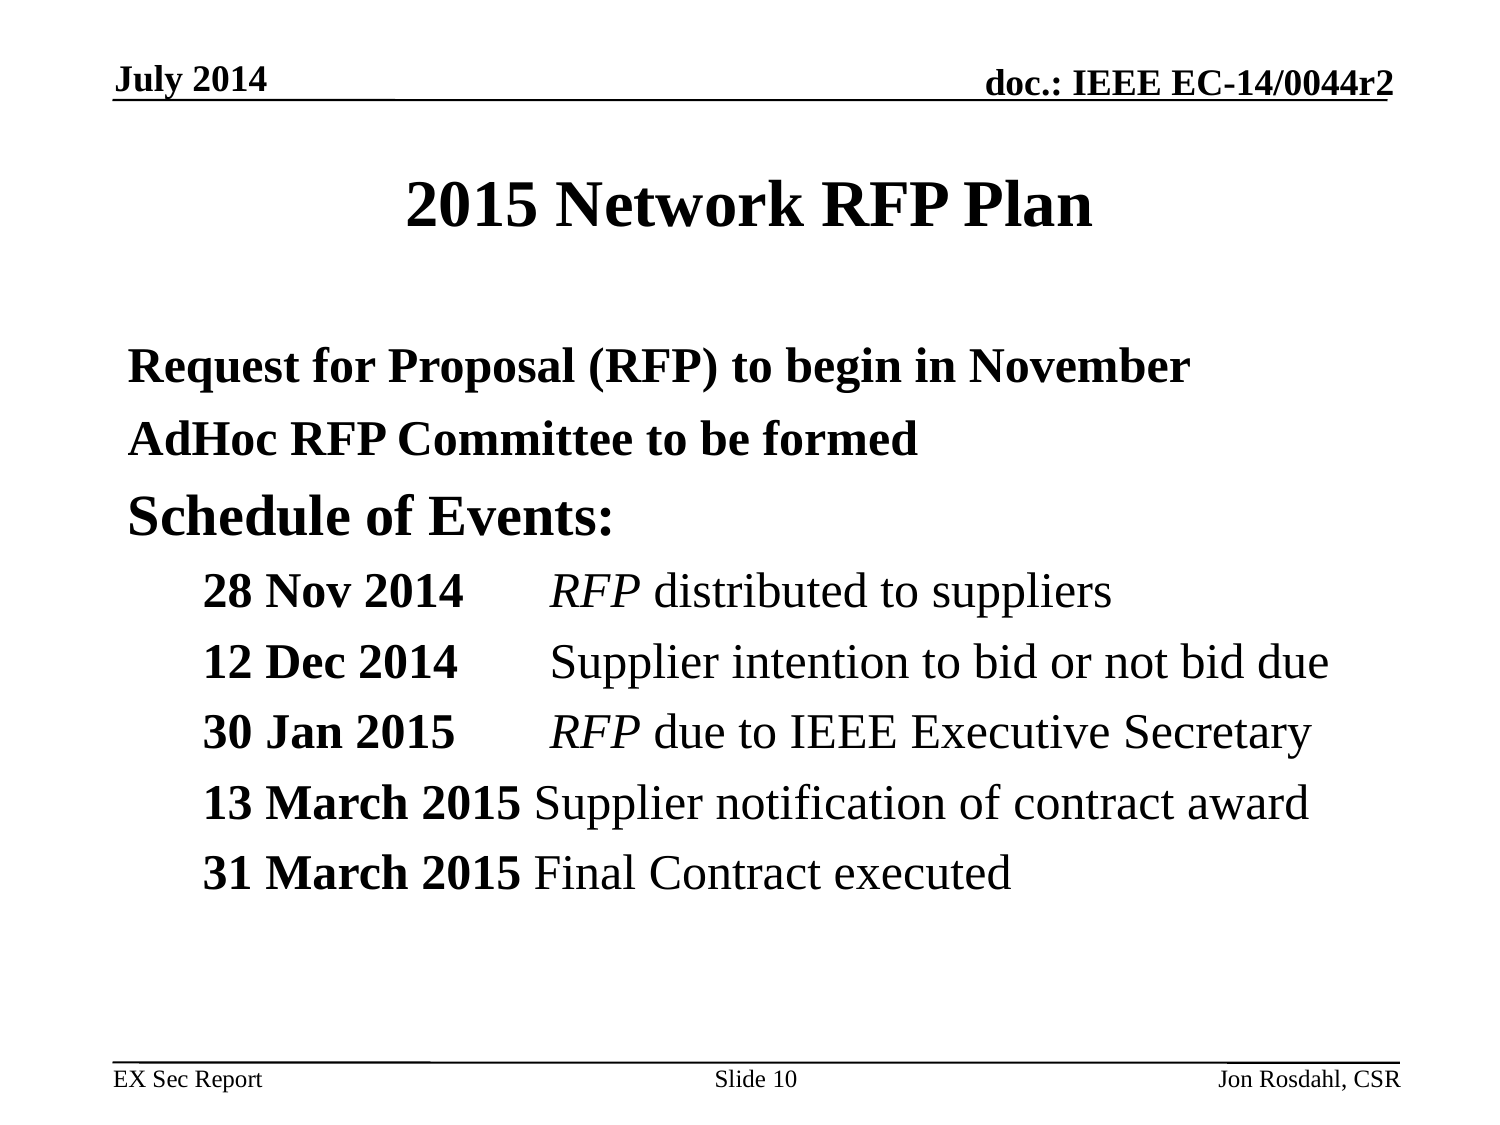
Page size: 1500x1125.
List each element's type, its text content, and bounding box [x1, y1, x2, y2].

list Request for Proposal (RFP) to begin in November AdHoc RFP Committee to be formed Schedule of Events: 28 Nov 2014 RFP distributed to suppliers 12 Dec 2014 Supplier intention to bid or not bid due 30 Jan 2015 RFP due to IEEE Executive Secretary 13 March 2015 Supplier notification of contract award 31 March 2015 Final Contract executed [112, 324, 1388, 1038]
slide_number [114, 54, 423, 100]
footer Jon Rosdahl, CSR [878, 1061, 1402, 1093]
title 2015 Network RFP Plan [112, 112, 1388, 288]
slide_number Slide 10 [712, 1061, 800, 1123]
